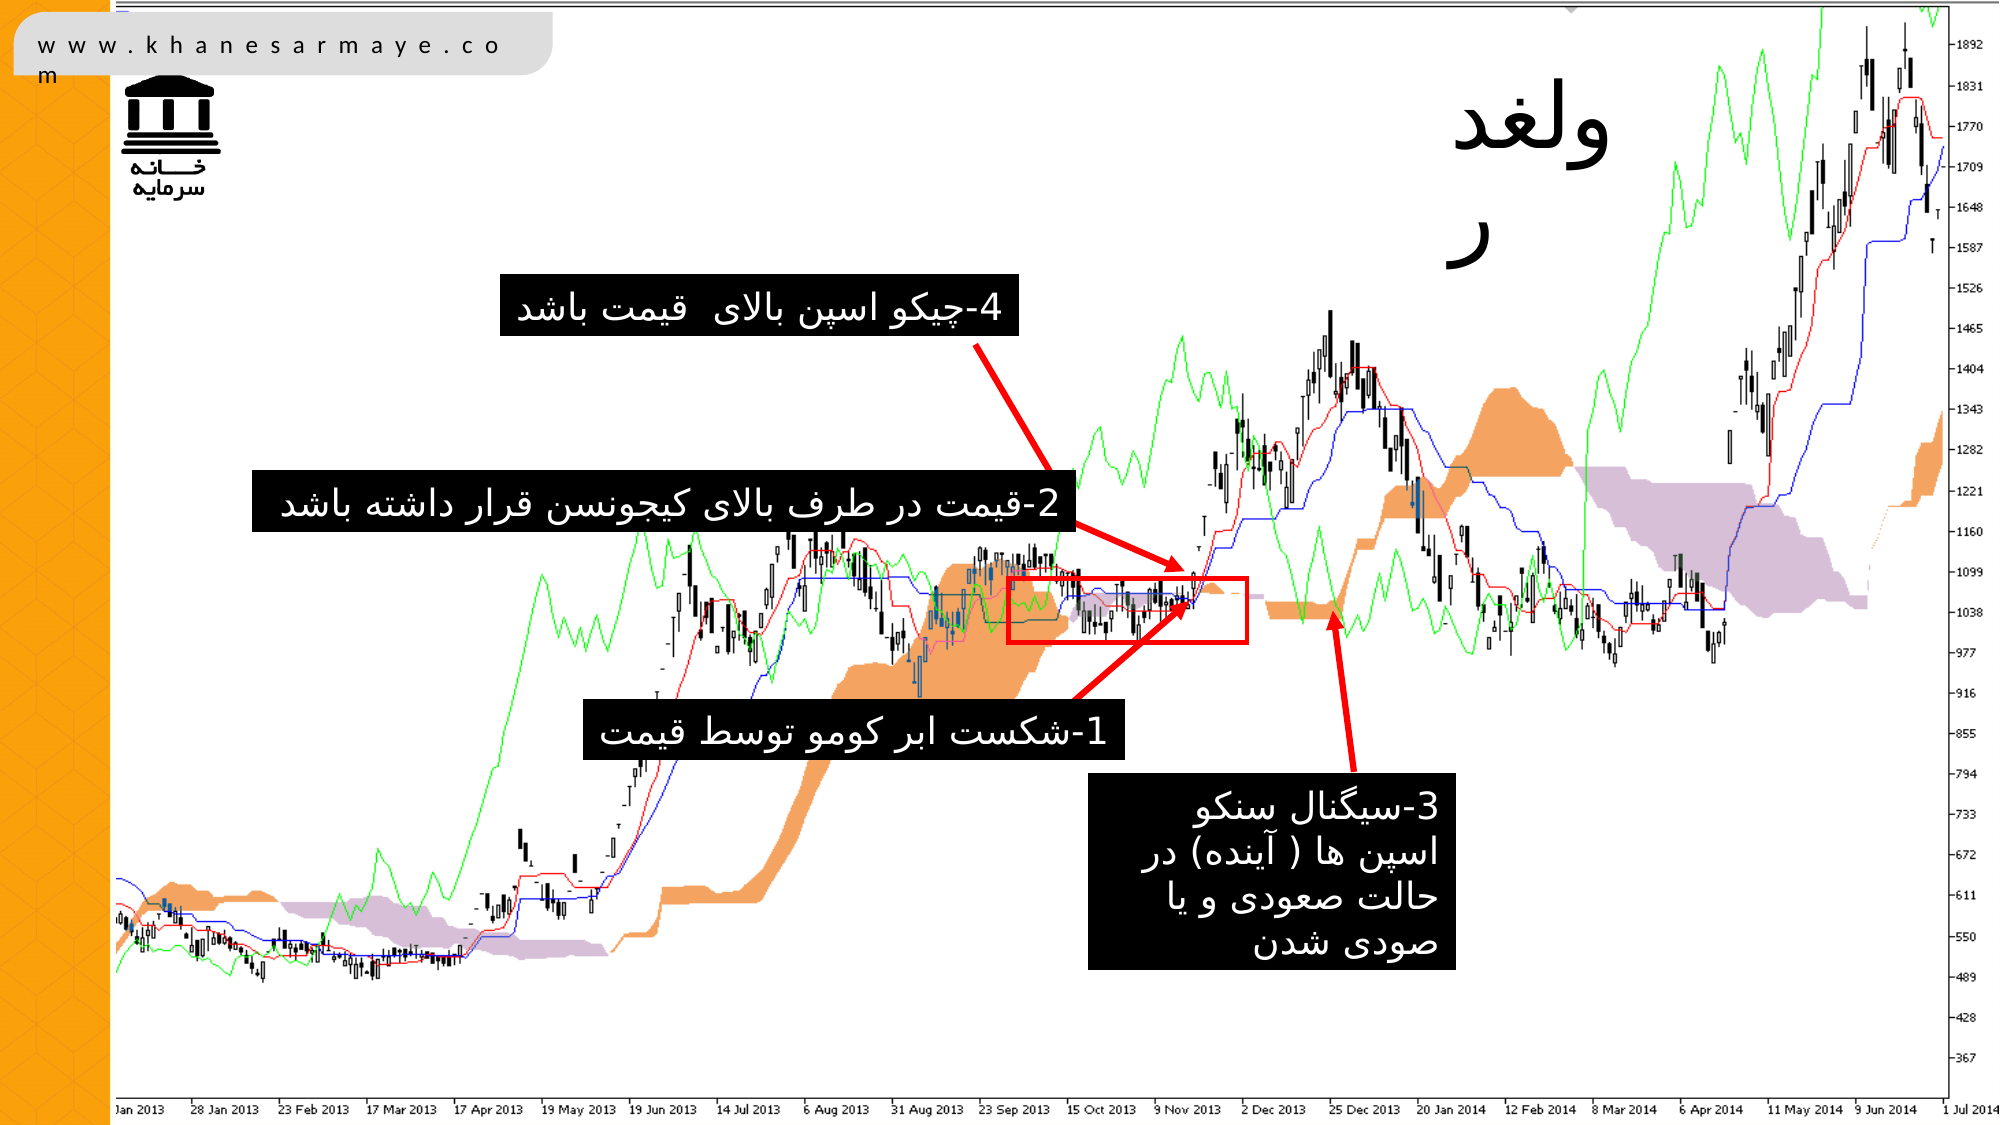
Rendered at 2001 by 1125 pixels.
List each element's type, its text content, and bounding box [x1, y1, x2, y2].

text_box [1021, 499, 1185, 572]
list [116, 1, 1999, 1123]
text_box www.khanesarmaye.com [13, 11, 116, 76]
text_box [1332, 610, 1354, 772]
picture [0, 0, 2001, 1125]
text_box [975, 344, 1067, 500]
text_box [1066, 600, 1190, 708]
